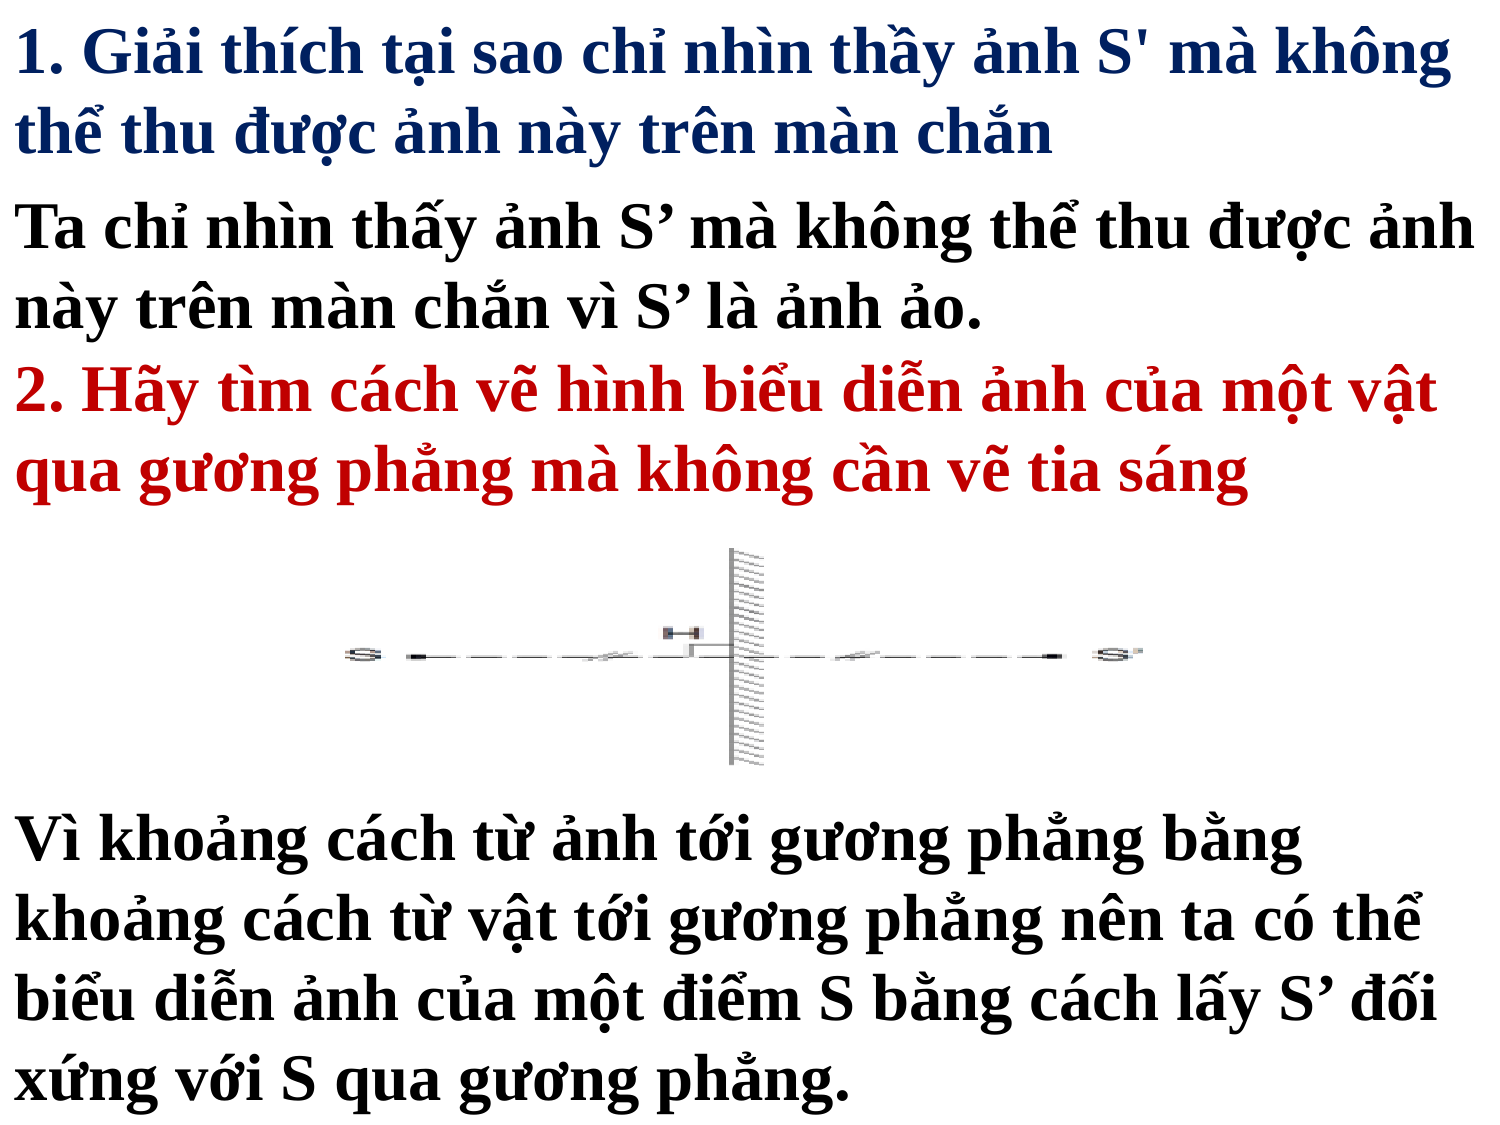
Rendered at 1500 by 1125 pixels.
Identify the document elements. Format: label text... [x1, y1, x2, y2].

picture [174, 524, 1301, 782]
text_box 2. Hãy tìm cách vẽ hình biểu diễn ảnh của một vật qua gương phẳng mà không cần vẽ tia sáng [0, 337, 1500, 513]
text_box Vì khoảng cách từ ảnh tới gương phẳng bằng khoảng cách từ vật tới gương phẳng nên ta có thể biểu diễn ảnh của một điểm S bằng cách lấy S’ đối xứng với S qua gương phẳng. [0, 786, 1500, 1122]
text_box Ta chỉ nhìn thấy ảnh S’ mà không thể thu được ảnh này trên màn chắn vì S’ là ảnh ảo. [0, 174, 1500, 337]
text_box 1. Giải thích tại sao chỉ nhìn thầy ảnh S' mà không thể thu được ảnh này trên màn chắn [0, 0, 1500, 174]
